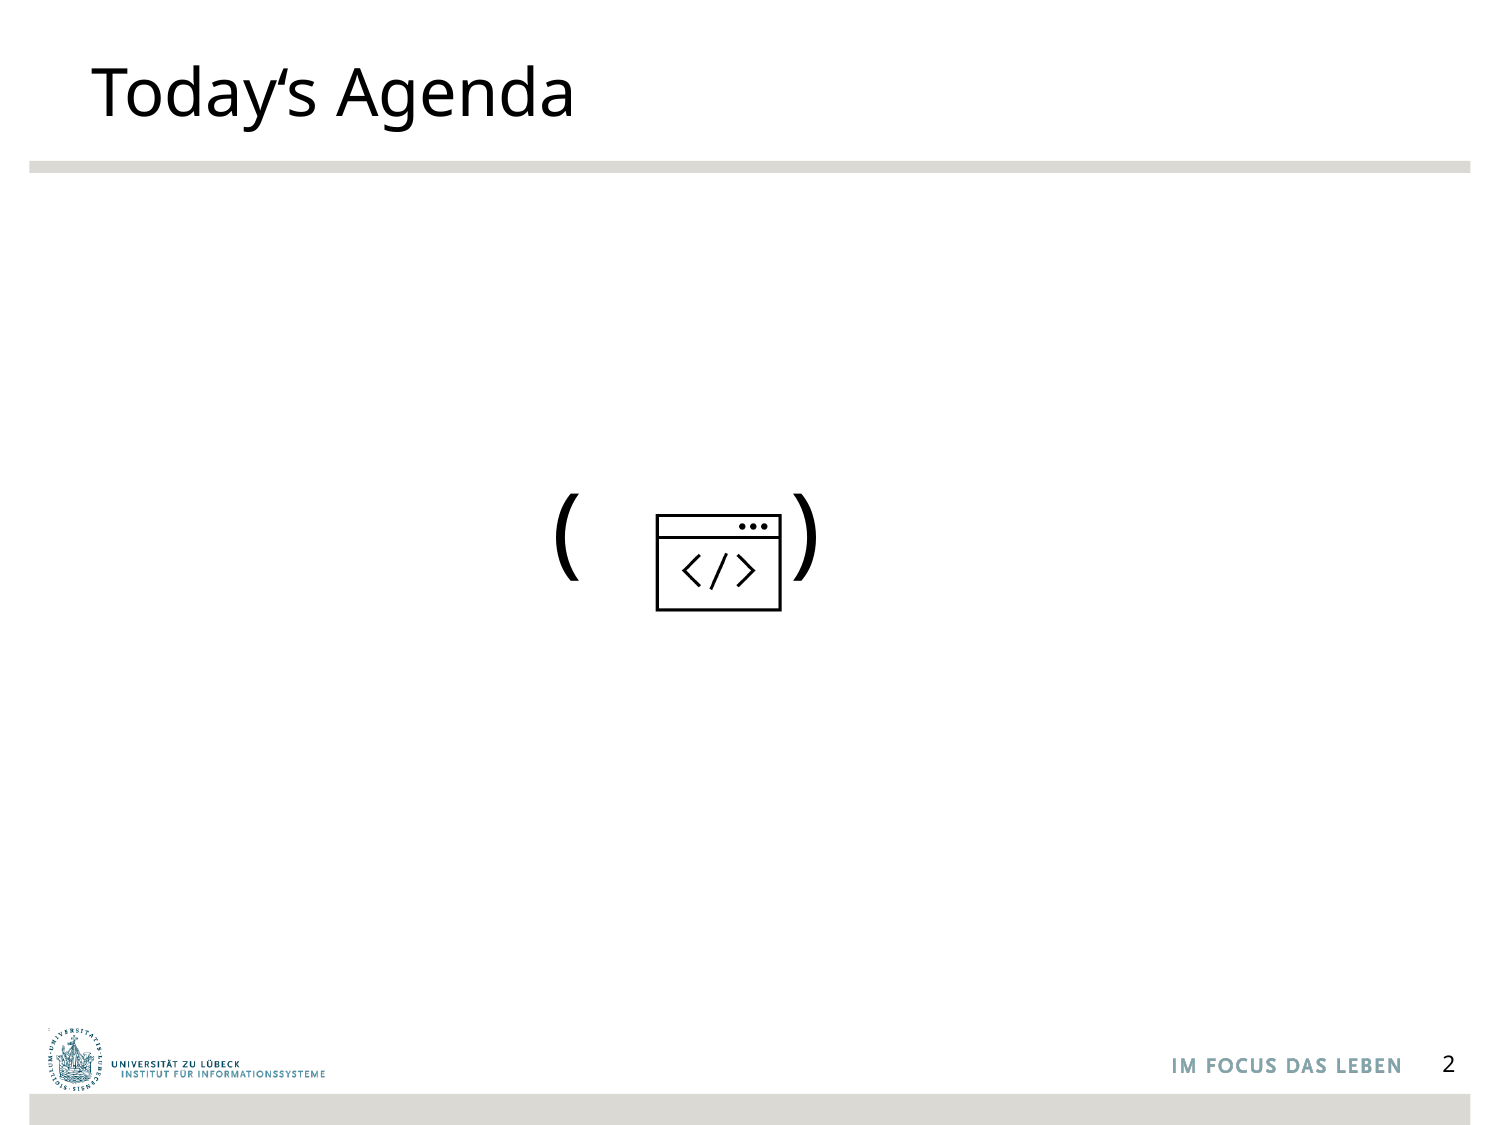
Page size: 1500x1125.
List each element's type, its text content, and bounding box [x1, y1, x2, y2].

slide_number 2 [1305, 1050, 1471, 1083]
picture [1173, 1058, 1305, 1073]
picture [643, 487, 794, 638]
title Today‘s Agenda [76, 42, 1427, 126]
